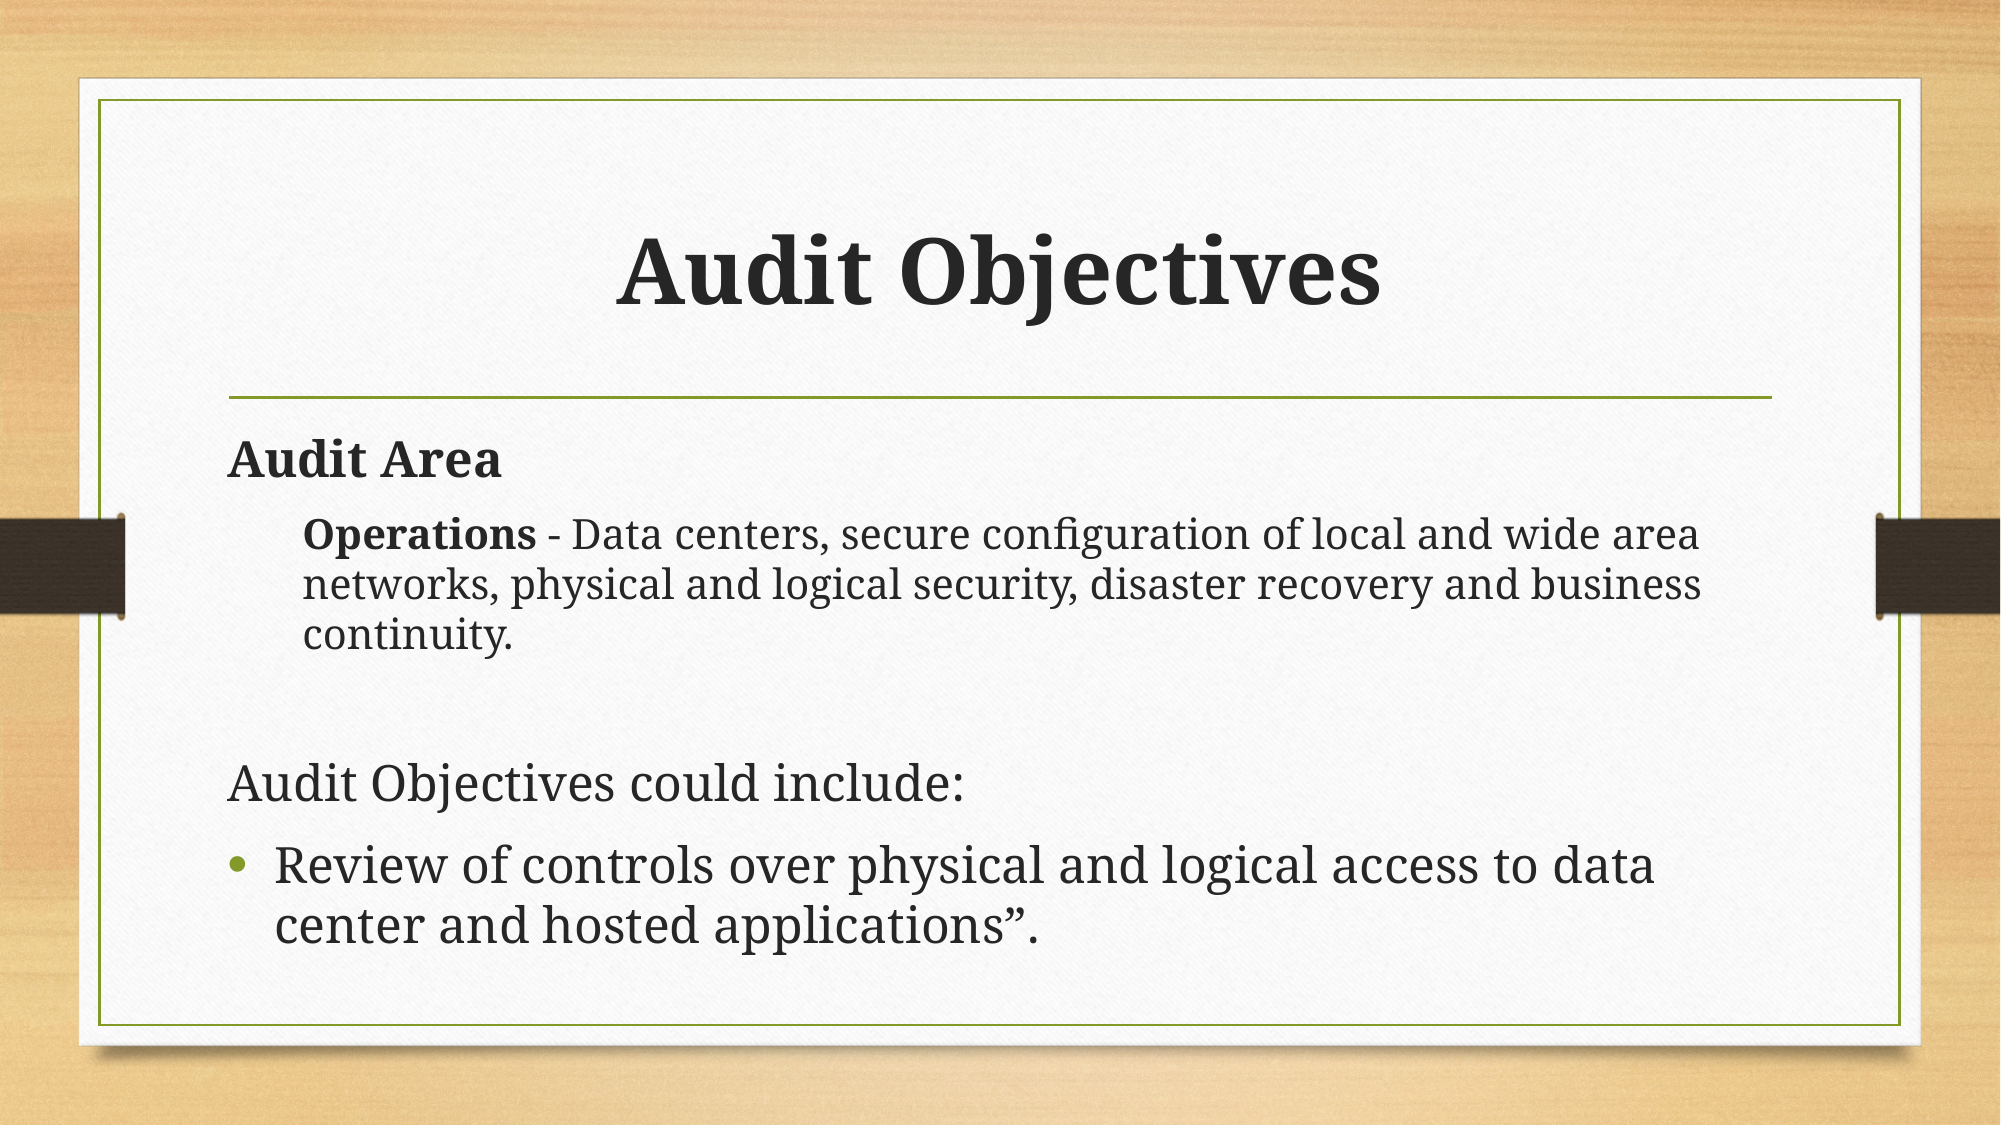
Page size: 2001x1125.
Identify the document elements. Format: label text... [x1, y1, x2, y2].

list Audit Area Operations - Data centers, secure configuration of local and wide area networks, physical and logical security, disaster recovery and business continuity. Audit Objectives could include: Review of controls over physical and logical access to data center and hosted applications”. [212, 419, 1788, 964]
title Audit Objectives [212, 161, 1788, 375]
picture [0, 0, 2001, 1125]
